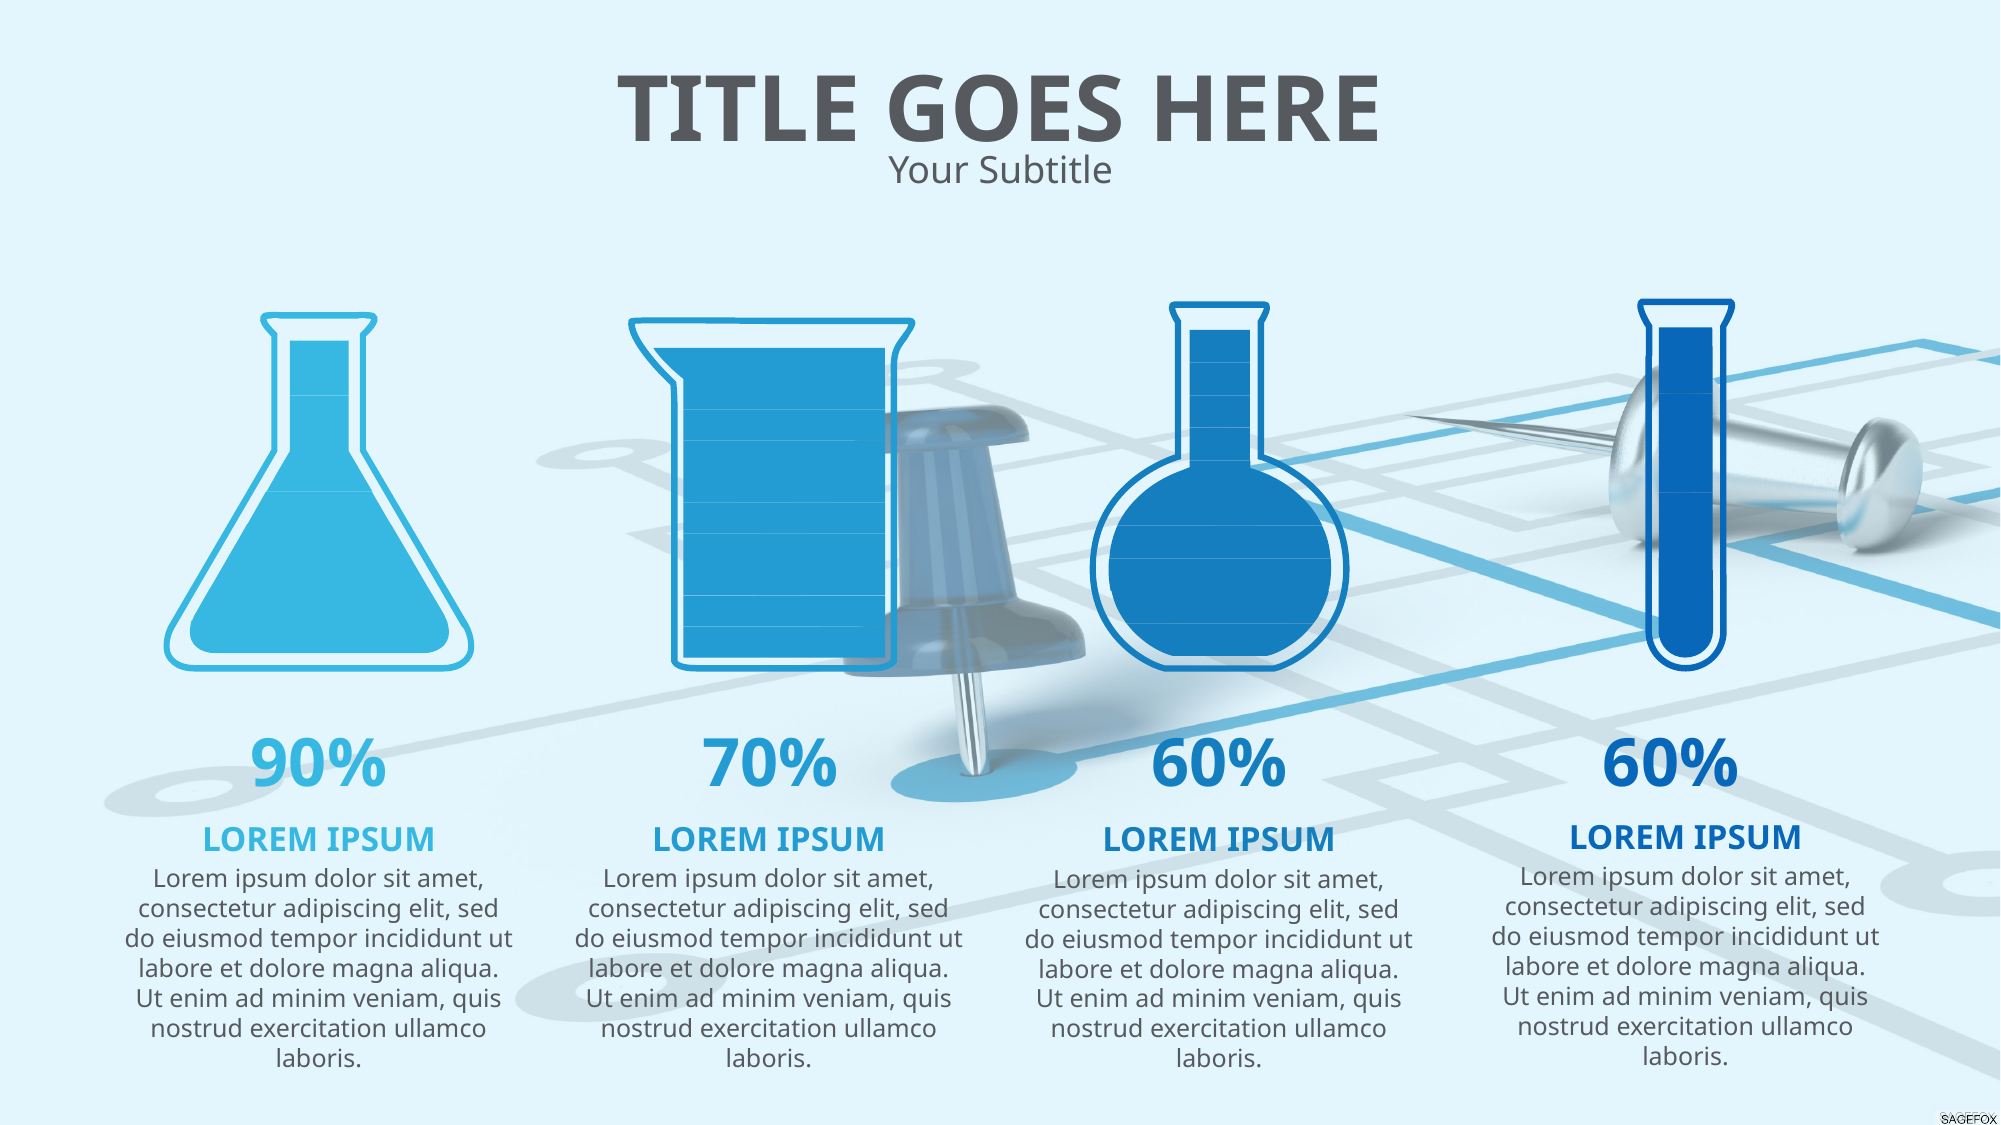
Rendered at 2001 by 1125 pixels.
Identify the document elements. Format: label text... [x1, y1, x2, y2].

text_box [625, 317, 917, 672]
text_box LOREM IPSUM Lorem ipsum dolor sit amet, consectetur adipiscing elit, sed do eiusmod tempor incididunt ut labore et dolore magna aliqua. Ut enim ad minim veniam, quis nostrud exercitation ullamco laboris. [1009, 810, 1430, 1081]
text_box 60% [1588, 712, 1755, 808]
text_box LOREM IPSUM Lorem ipsum dolor sit amet, consectetur adipiscing elit, sed do eiusmod tempor incididunt ut labore et dolore magna aliqua. Ut enim ad minim veniam, quis nostrud exercitation ullamco laboris. [1475, 808, 1896, 1078]
text_box 90% [235, 712, 403, 808]
text_box CFO [0, 0, 2000, 1125]
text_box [1636, 298, 1736, 672]
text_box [163, 311, 475, 672]
text_box 70% [687, 712, 854, 808]
picture [1938, 1114, 1999, 1125]
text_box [1082, 301, 1357, 672]
text_box LOREM IPSUM Lorem ipsum dolor sit amet, consectetur adipiscing elit, sed do eiusmod tempor incididunt ut labore et dolore magna aliqua. Ut enim ad minim veniam, quis nostrud exercitation ullamco laboris. [108, 810, 529, 1080]
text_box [548, 42, 1452, 199]
text_box 60% [1136, 712, 1303, 808]
text_box LOREM IPSUM Lorem ipsum dolor sit amet, consectetur adipiscing elit, sed do eiusmod tempor incididunt ut labore et dolore magna aliqua. Ut enim ad minim veniam, quis nostrud exercitation ullamco laboris. [559, 810, 979, 1080]
